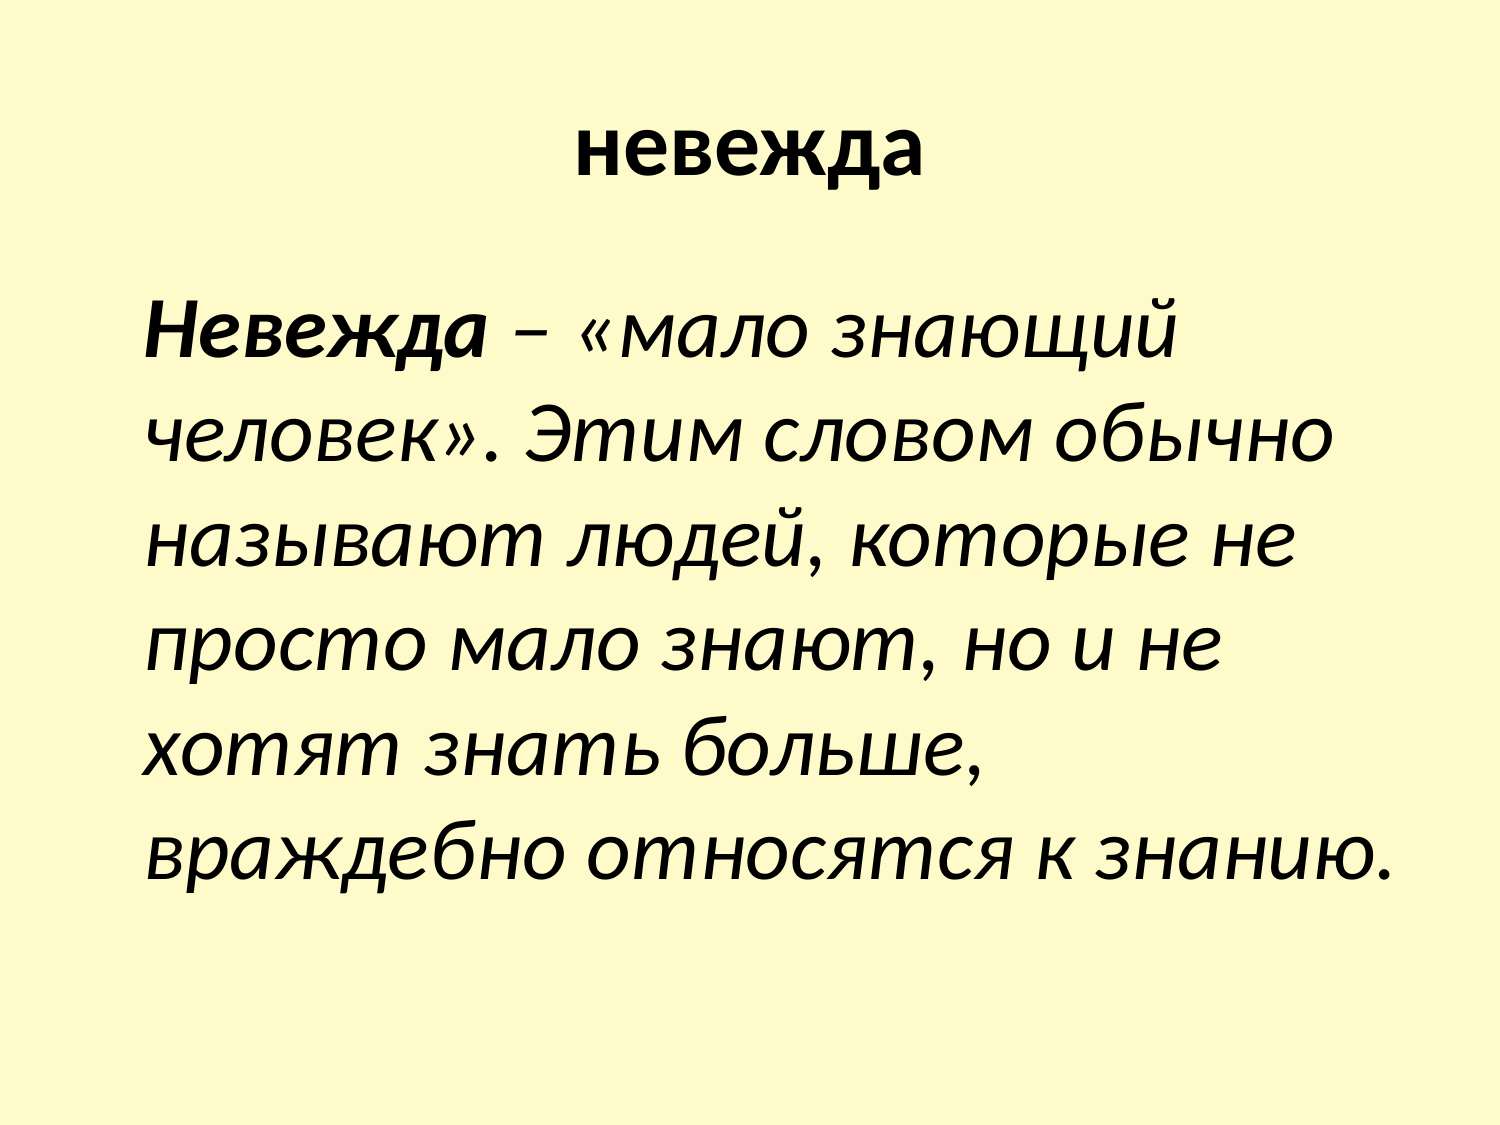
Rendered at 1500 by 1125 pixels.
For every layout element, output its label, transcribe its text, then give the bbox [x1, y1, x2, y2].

title невежда [75, 45, 1425, 233]
list Невежда – «мало знающий человек». Этим словом обычно называют людей, которые не просто мало знают, но и не хотят знать больше, враждебно относятся к знанию. [75, 262, 1425, 1005]
